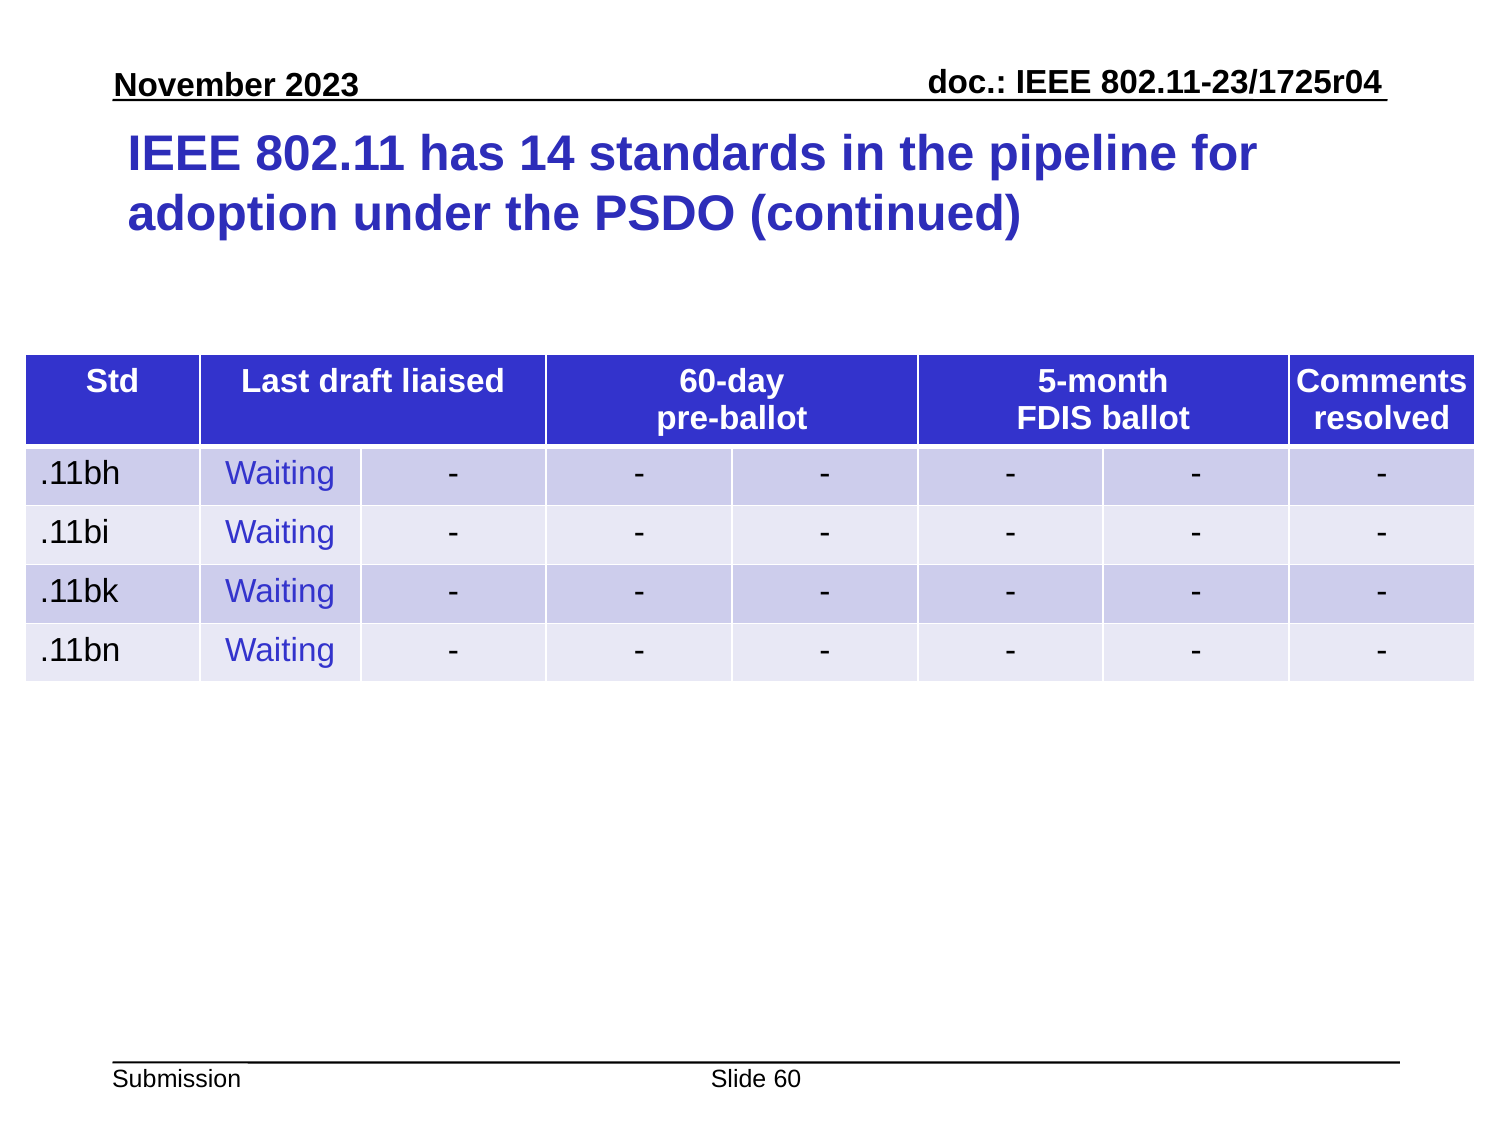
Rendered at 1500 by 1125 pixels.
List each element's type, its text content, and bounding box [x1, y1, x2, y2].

table_cell - [733, 506, 917, 564]
title IEEE 802.11 has 14 standards in the pipeline for adoption under the PSDO (continued) [112, 112, 1388, 288]
table_cell Waiting [201, 565, 360, 623]
table_cell - [362, 565, 545, 623]
table_cell - [362, 506, 545, 564]
table_cell .11bh [26, 449, 199, 505]
table_cell - [919, 506, 1102, 564]
table_cell - [547, 565, 731, 623]
table_cell - [919, 449, 1102, 505]
table_header Last draft liaised [201, 355, 545, 444]
table_cell - [1290, 624, 1474, 681]
table_header 60-day pre-ballot [547, 355, 917, 444]
table_cell - [547, 506, 731, 564]
table_header 5-month FDIS ballot [919, 355, 1288, 444]
table_cell - [1104, 506, 1288, 564]
table_cell - [733, 565, 917, 623]
table_cell - [1104, 624, 1288, 681]
table_cell - [1290, 449, 1474, 505]
table_cell Waiting [201, 624, 360, 681]
table_cell Waiting [201, 506, 360, 564]
table_cell - [547, 624, 731, 681]
table_header Std [26, 355, 199, 444]
table_cell - [1290, 565, 1474, 623]
table_cell - [919, 565, 1102, 623]
table_cell - [1104, 449, 1288, 505]
table_cell Waiting [201, 449, 360, 505]
table_cell - [733, 624, 917, 681]
table_cell - [547, 449, 731, 505]
table_cell - [362, 624, 545, 681]
table_cell - [1290, 506, 1474, 564]
table_header Comments resolved [1290, 355, 1474, 444]
table_cell - [919, 624, 1102, 681]
slide_number Slide 60 [709, 1061, 803, 1093]
table_cell .11bk [26, 565, 199, 623]
table_cell .11bn [26, 624, 199, 681]
table_cell .11bi [26, 506, 199, 564]
table_cell - [362, 449, 545, 505]
table_cell - [733, 449, 917, 505]
table_cell - [1104, 565, 1288, 623]
